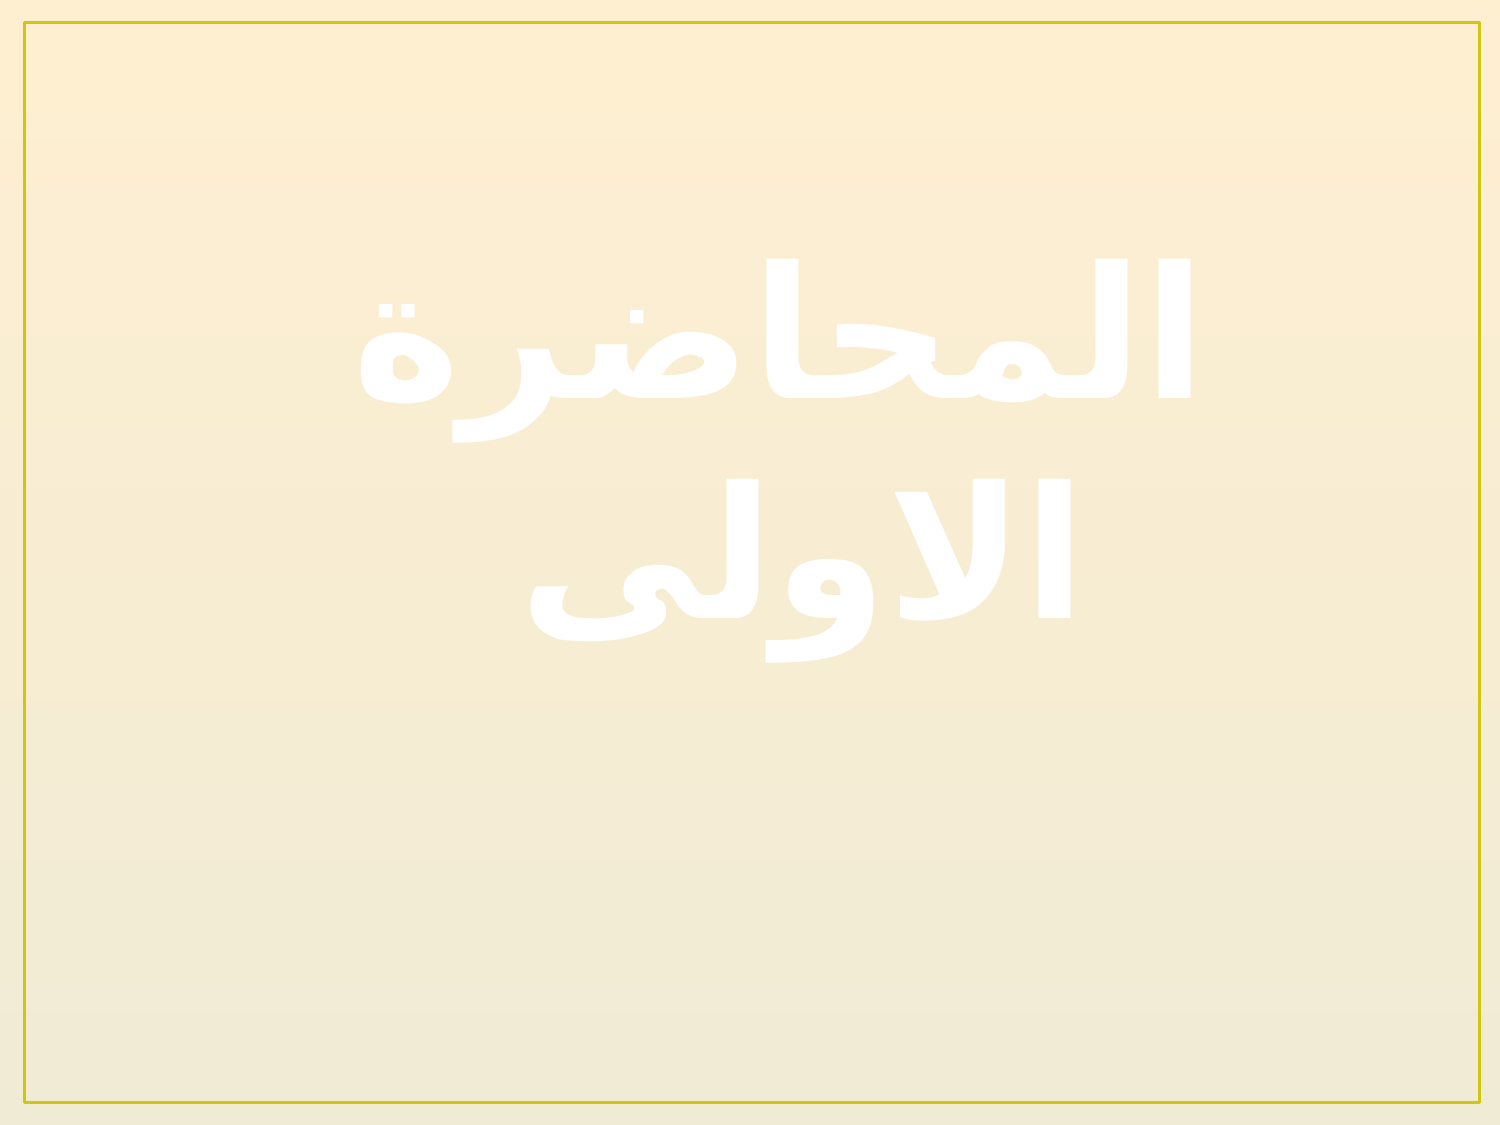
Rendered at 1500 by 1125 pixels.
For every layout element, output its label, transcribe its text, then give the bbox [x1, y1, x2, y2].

text_box المحاضرة الاولى [253, 208, 1306, 708]
